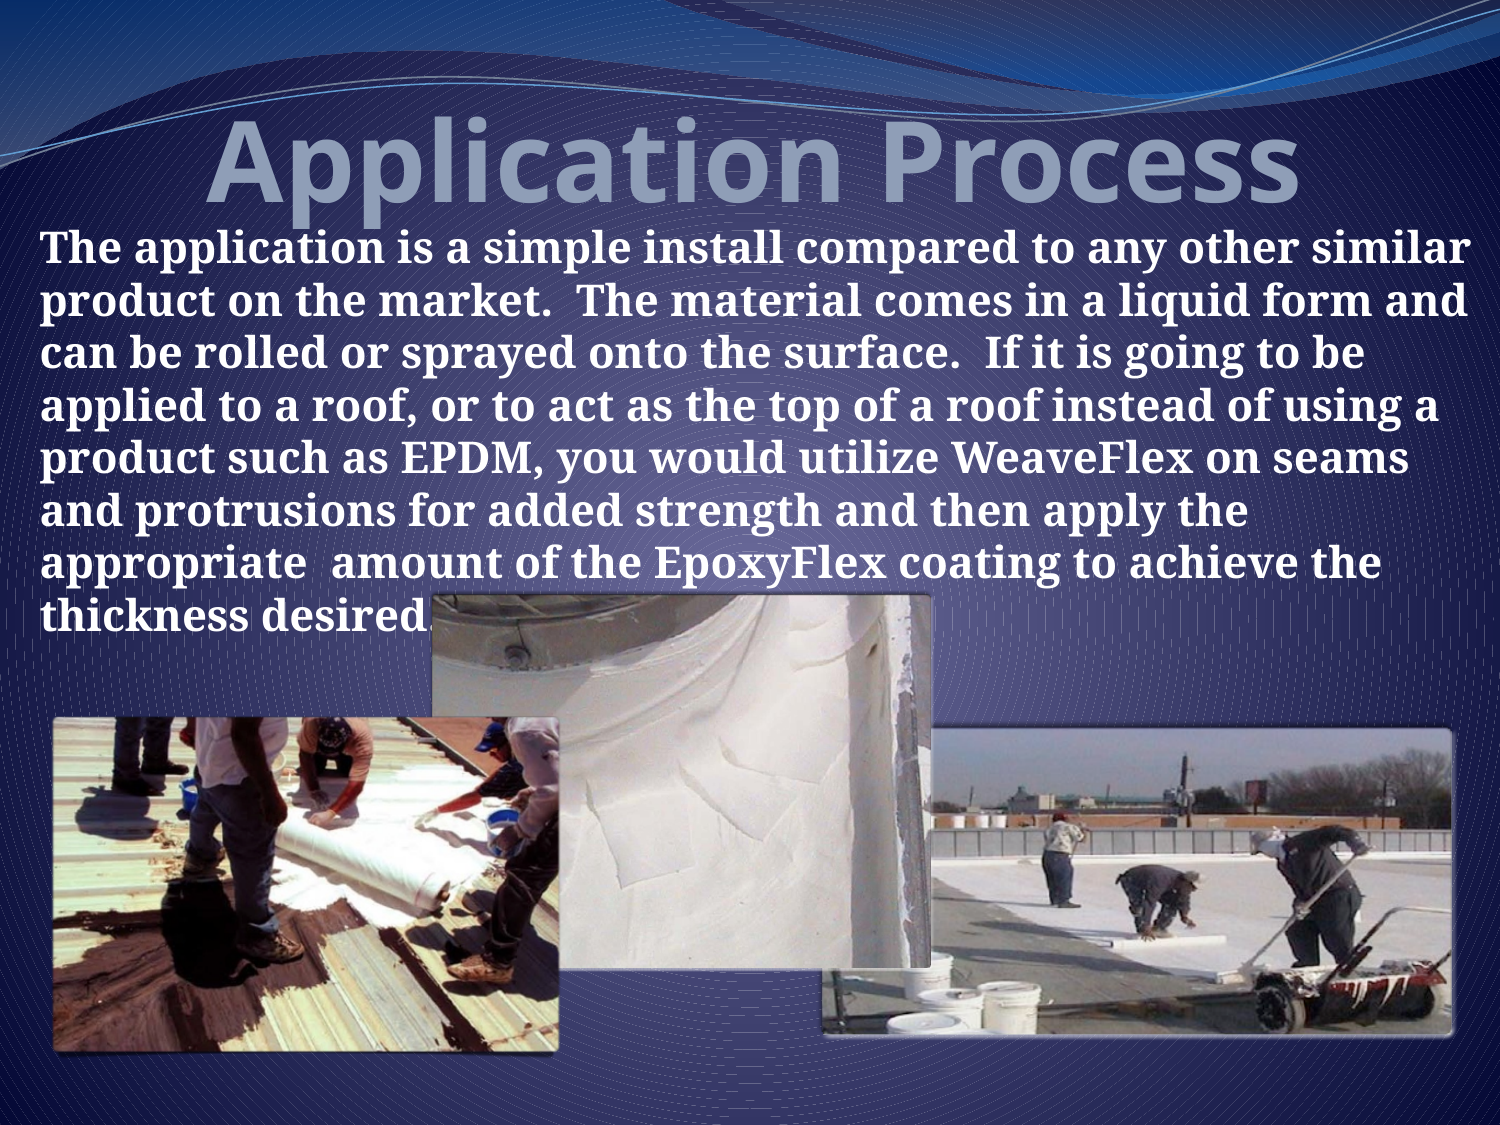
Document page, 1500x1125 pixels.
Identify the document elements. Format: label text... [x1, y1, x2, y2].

title Application Process [50, 112, 1463, 212]
picture [49, 587, 938, 1059]
subtitle The application is a simple install compared to any other similar product on the market. The material comes in a liquid form and can be rolled or sprayed onto the surface. If it is going to be applied to a roof, or to act as the top of a roof instead of using a product such as EPDM, you would utilize WeaveFlex on seams and protrusions for added strength and then apply the appropriate amount of the EpoxyFlex coating to achieve the thickness desired. [0, 212, 1500, 638]
picture [812, 716, 1463, 1047]
